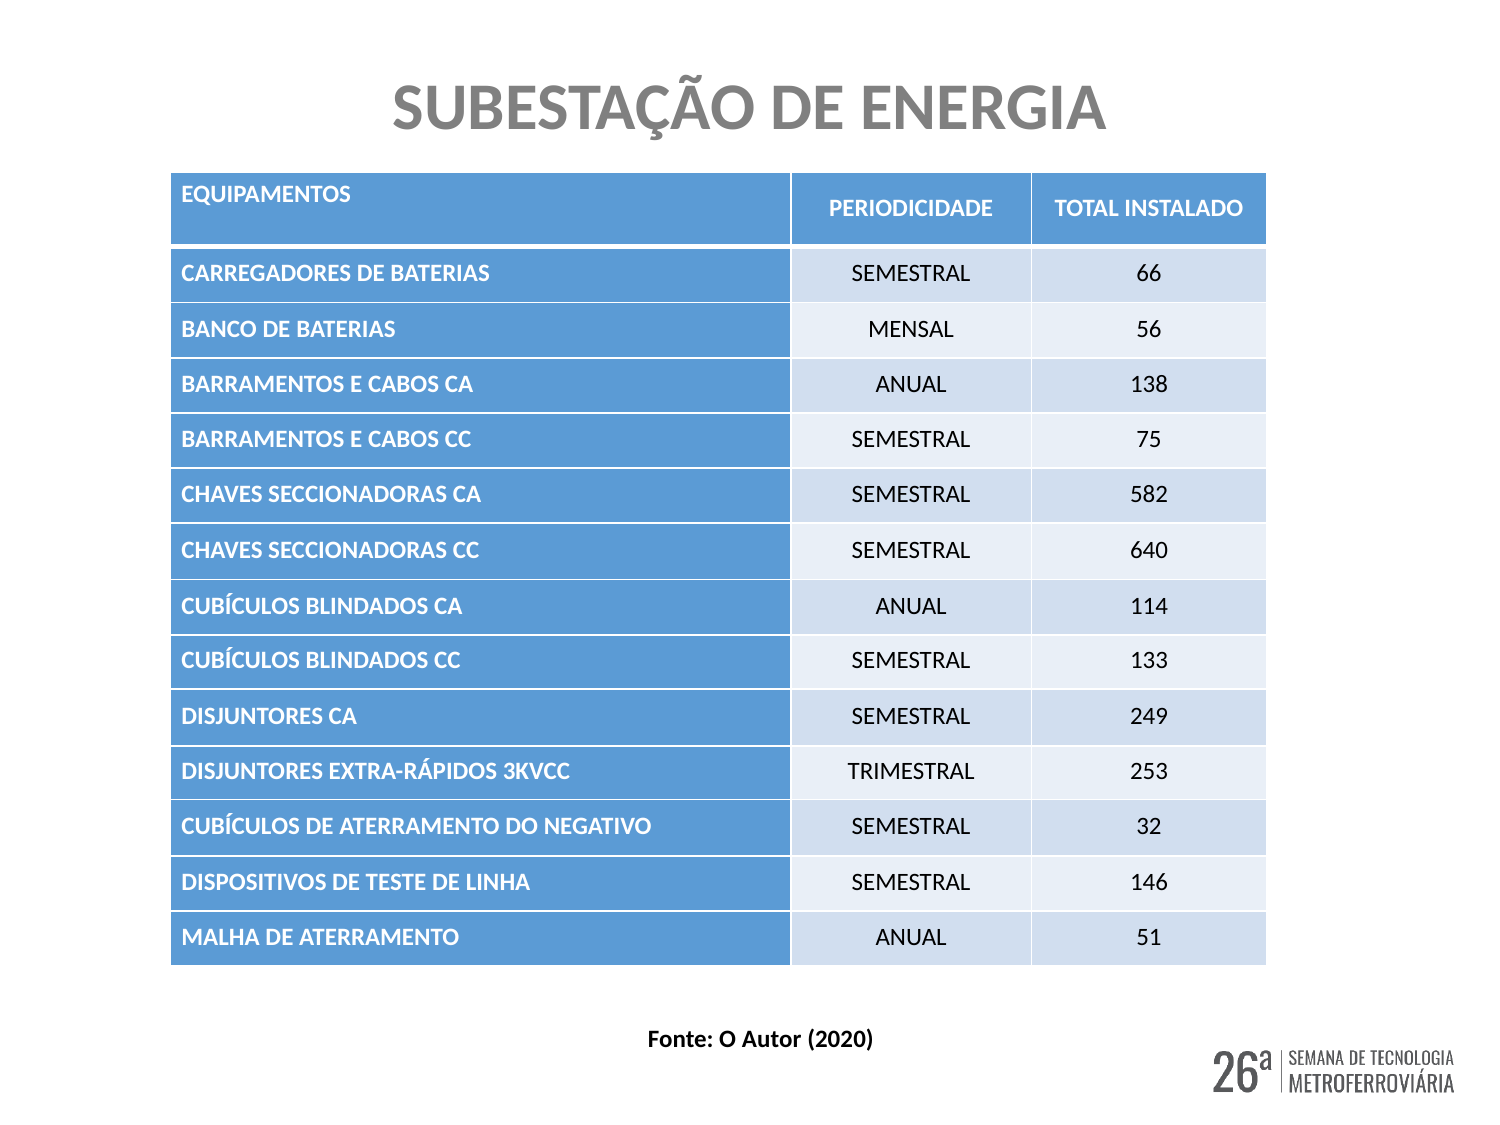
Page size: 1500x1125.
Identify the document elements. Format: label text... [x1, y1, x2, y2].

table_cell SEMESTRAL [792, 800, 1031, 855]
table_cell BARRAMENTOS E CABOS CC [171, 414, 790, 467]
table_header PERIODICIDADE [792, 173, 1031, 244]
table_cell 640 [1032, 524, 1266, 579]
table_cell 32 [1032, 800, 1266, 855]
table_header TOTAL INSTALADO [1032, 173, 1266, 244]
table_cell 114 [1032, 580, 1266, 634]
table_cell SEMESTRAL [792, 690, 1031, 745]
table_cell SEMESTRAL [792, 249, 1031, 302]
table_cell 253 [1032, 747, 1266, 799]
table_cell SEMESTRAL [792, 524, 1031, 579]
table_header EQUIPAMENTOS [171, 173, 790, 244]
table_cell DISPOSITIVOS DE TESTE DE LINHA [171, 857, 790, 910]
table_cell 56 [1032, 303, 1266, 357]
table_cell CUBÍCULOS BLINDADOS CC [171, 636, 790, 688]
table_cell BARRAMENTOS E CABOS CA [171, 359, 790, 412]
table_cell ANUAL [792, 359, 1031, 412]
table_cell DISJUNTORES EXTRA-RÁPIDOS 3KVCC [171, 747, 790, 799]
table_cell 582 [1032, 469, 1266, 522]
table_cell BANCO DE BATERIAS [171, 303, 790, 357]
table_cell 75 [1032, 414, 1266, 467]
table_cell 133 [1032, 636, 1266, 688]
table_cell CARREGADORES DE BATERIAS [171, 249, 790, 302]
table_cell 66 [1032, 249, 1266, 302]
table_cell SEMESTRAL [792, 414, 1031, 467]
table_cell 138 [1032, 359, 1266, 412]
table_cell SEMESTRAL [792, 469, 1031, 522]
table_cell DISJUNTORES CA [171, 690, 790, 745]
table_cell CUBÍCULOS BLINDADOS CA [171, 580, 790, 634]
table_cell SEMESTRAL [792, 857, 1031, 910]
table_cell MENSAL [792, 303, 1031, 357]
table_cell 51 [1032, 912, 1266, 965]
table_cell CHAVES SECCIONADORAS CA [171, 469, 790, 522]
table_cell CHAVES SECCIONADORAS CC [171, 524, 790, 579]
table_cell CUBÍCULOS DE ATERRAMENTO DO NEGATIVO [171, 800, 790, 855]
table_cell ANUAL [792, 912, 1031, 965]
text_box SUBESTAÇÃO DE ENERGIA [170, 55, 1330, 150]
table_cell 146 [1032, 857, 1266, 910]
table_cell MALHA DE ATERRAMENTO [171, 912, 790, 965]
table_cell ANUAL [792, 580, 1031, 634]
text_box Fonte: O Autor (2020) [472, 1000, 949, 1061]
table_cell 249 [1032, 690, 1266, 745]
table_cell SEMESTRAL [792, 636, 1031, 688]
table_cell TRIMESTRAL [792, 747, 1031, 799]
picture [1190, 1024, 1470, 1115]
